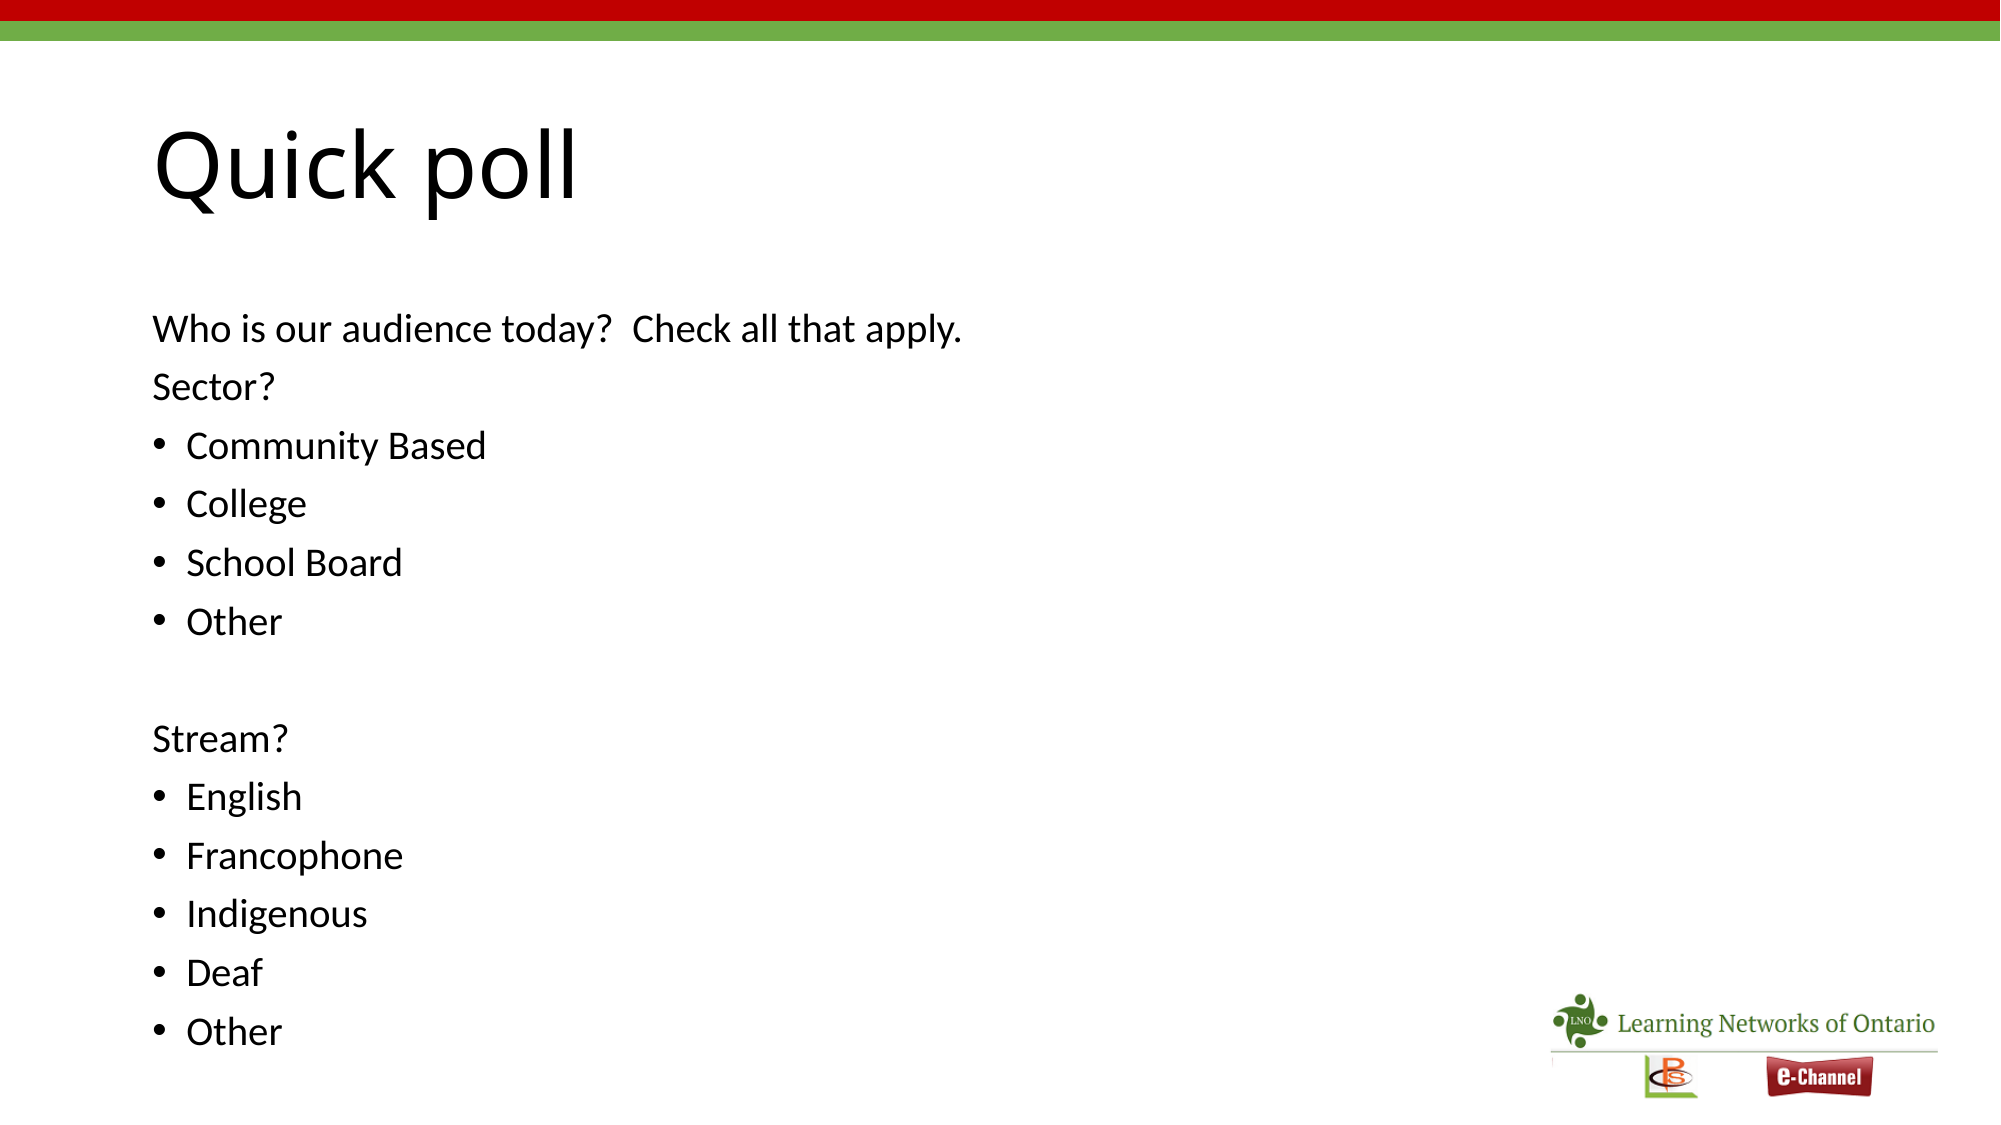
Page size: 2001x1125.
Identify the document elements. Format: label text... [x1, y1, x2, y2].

picture [1484, 988, 1957, 1104]
list Who is our audience today? Check all that apply. Sector? Community Based College School Board Other Stream? English Francophone Indigenous Deaf Other [137, 299, 1863, 1066]
title Quick poll [137, 59, 1863, 278]
